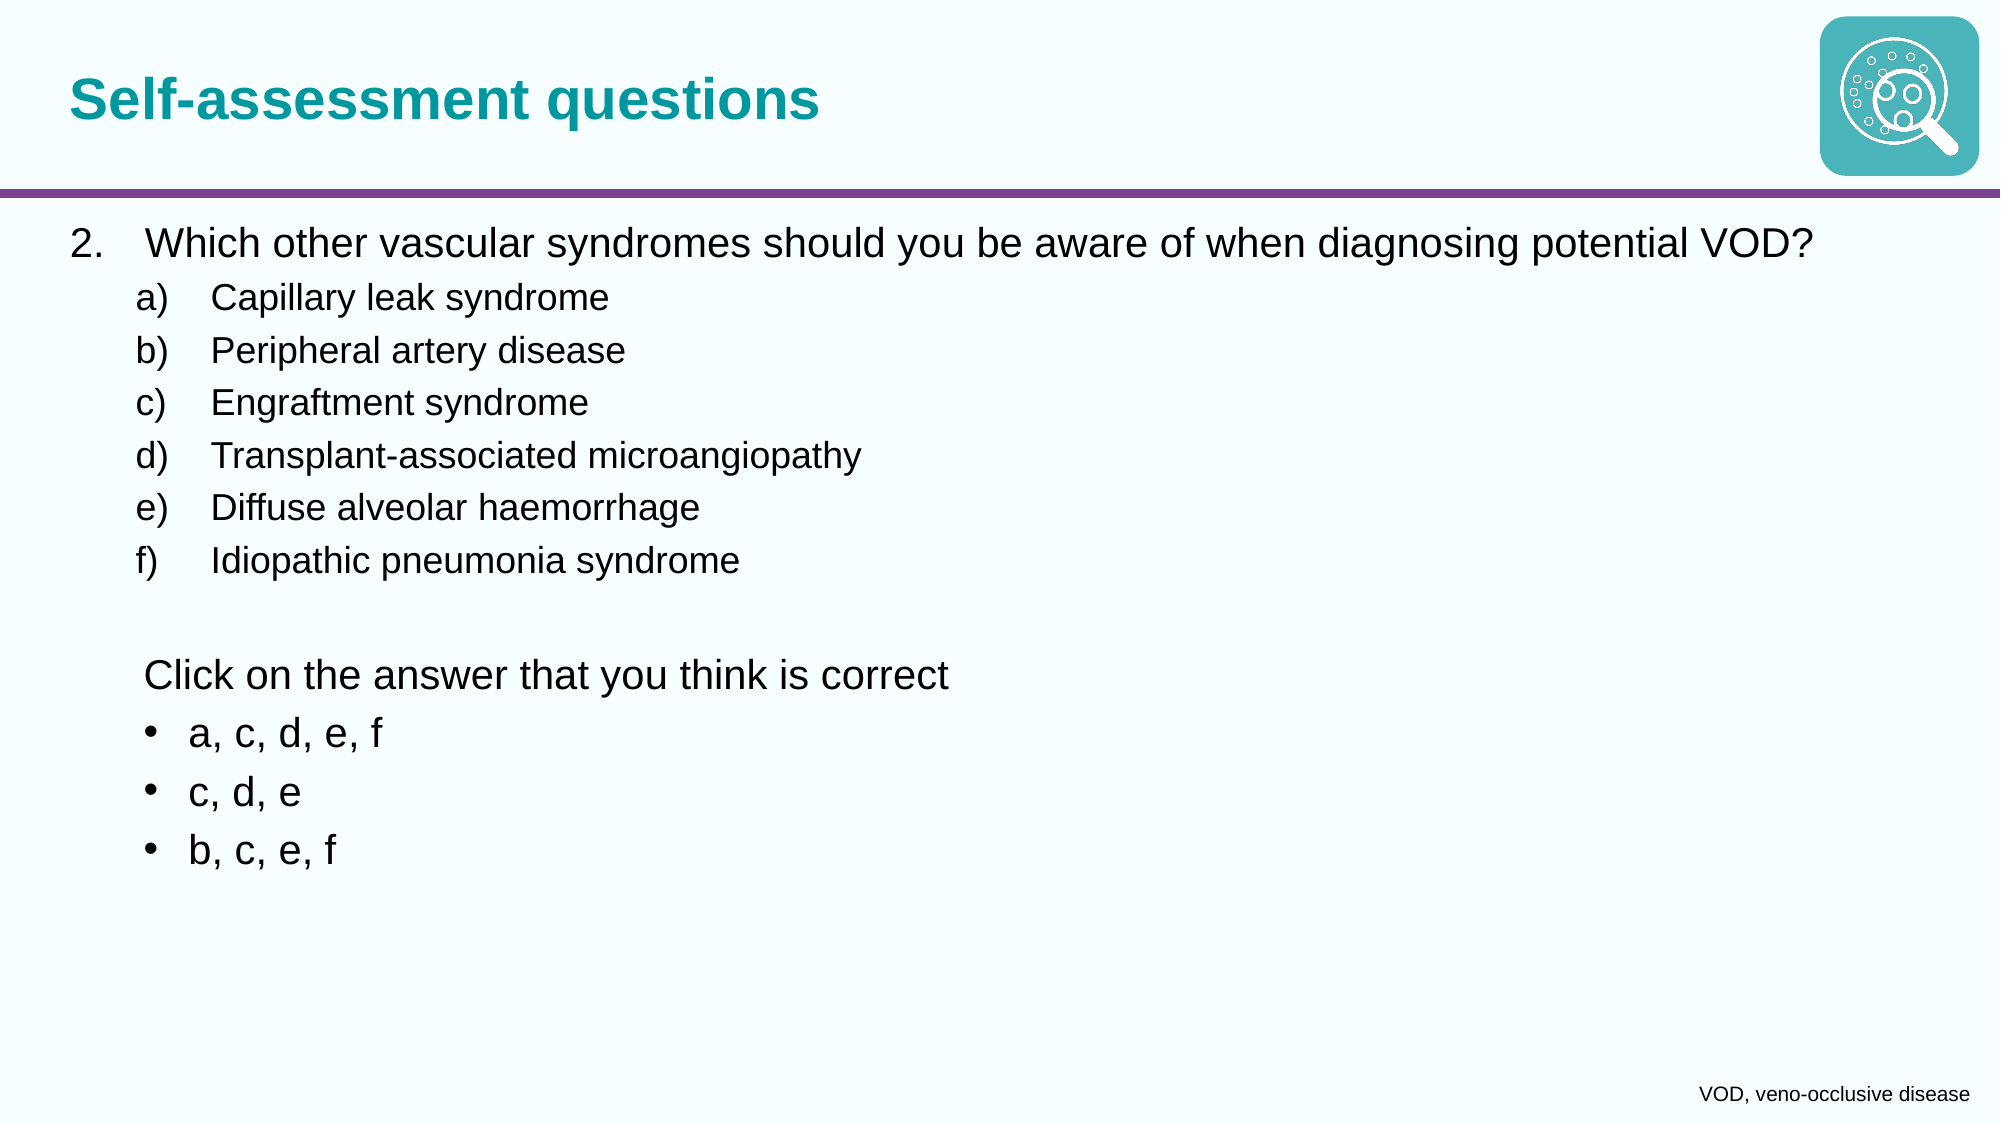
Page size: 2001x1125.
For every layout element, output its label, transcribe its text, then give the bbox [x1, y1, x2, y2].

picture [1840, 37, 1959, 156]
title Self-assessment questions [55, 13, 1820, 180]
list VOD, veno-occlusive disease [788, 1065, 1986, 1113]
list Which other vascular syndromes should you be aware of when diagnosing potential VOD? Capillary leak syndrome Peripheral artery disease Engraftment syndrome Transplant-associated microangiopathy Diffuse alveolar haemorrhage Idiopathic pneumonia syndrome Click on the answer that you think is correct a, c, d, e, f c, d, e b, c, e, f [55, 208, 1945, 1005]
